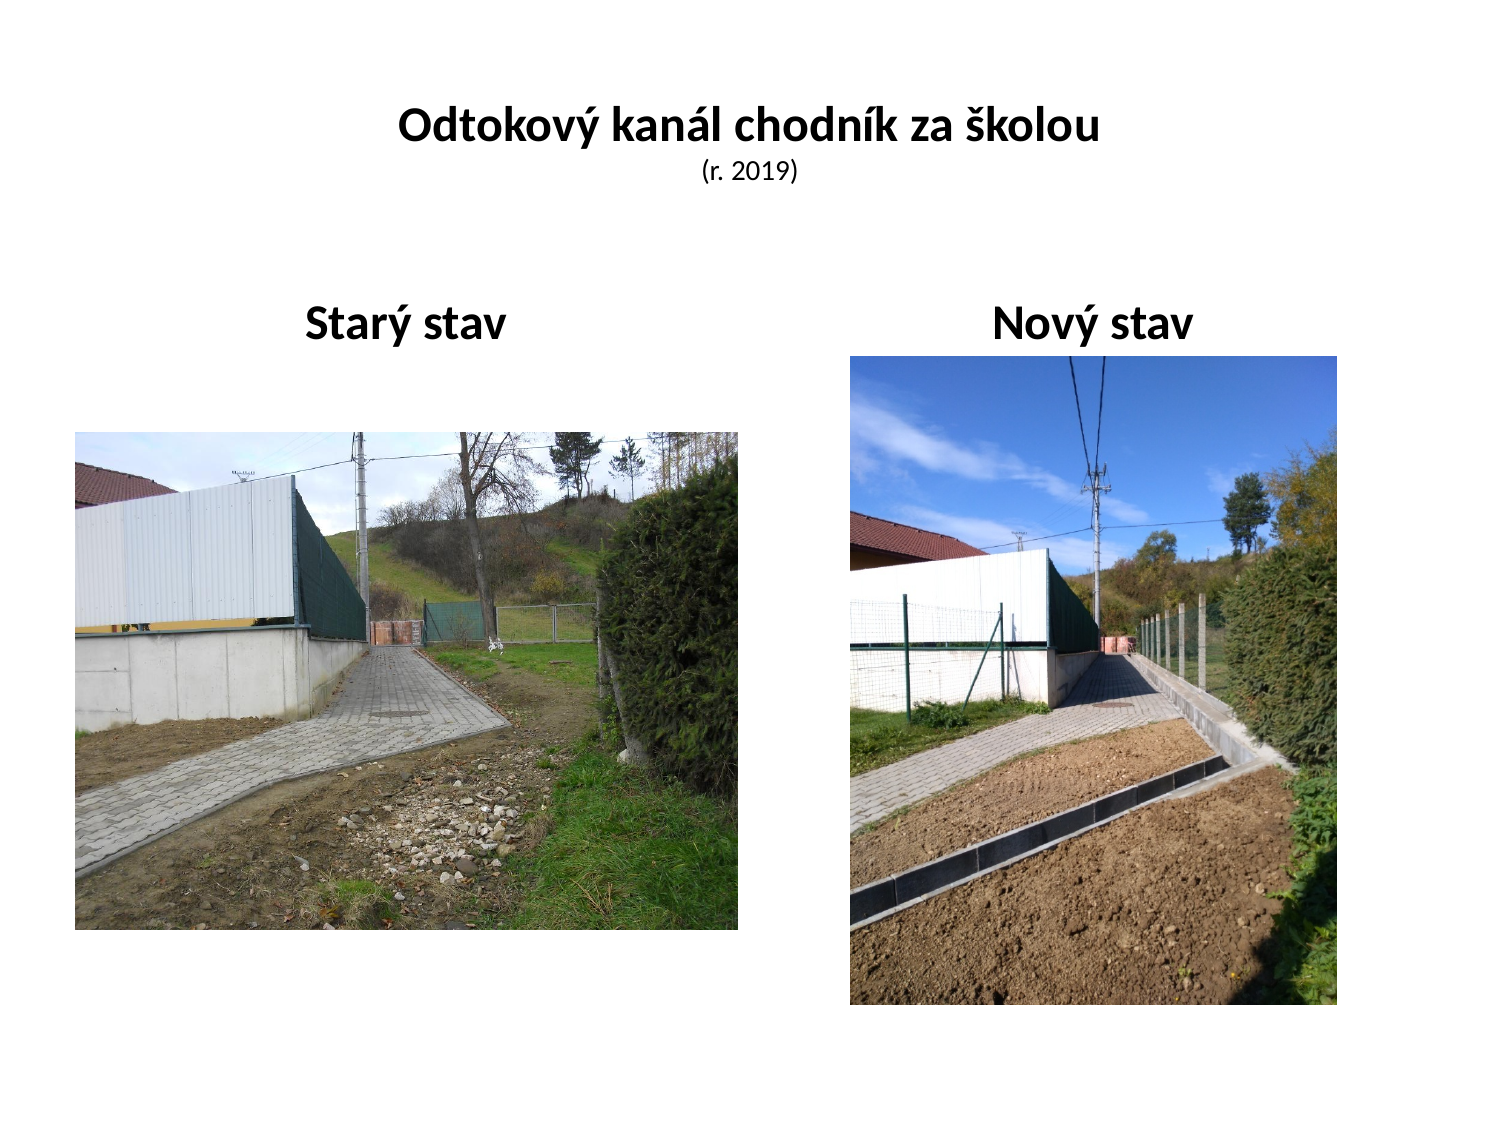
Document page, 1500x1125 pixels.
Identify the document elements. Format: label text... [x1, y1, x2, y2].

title Odtokový kanál chodník za školou (r. 2019) [75, 45, 1425, 233]
list Starý stav [75, 251, 738, 357]
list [74, 432, 738, 930]
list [850, 356, 1337, 1006]
list Nový stav [761, 251, 1425, 357]
